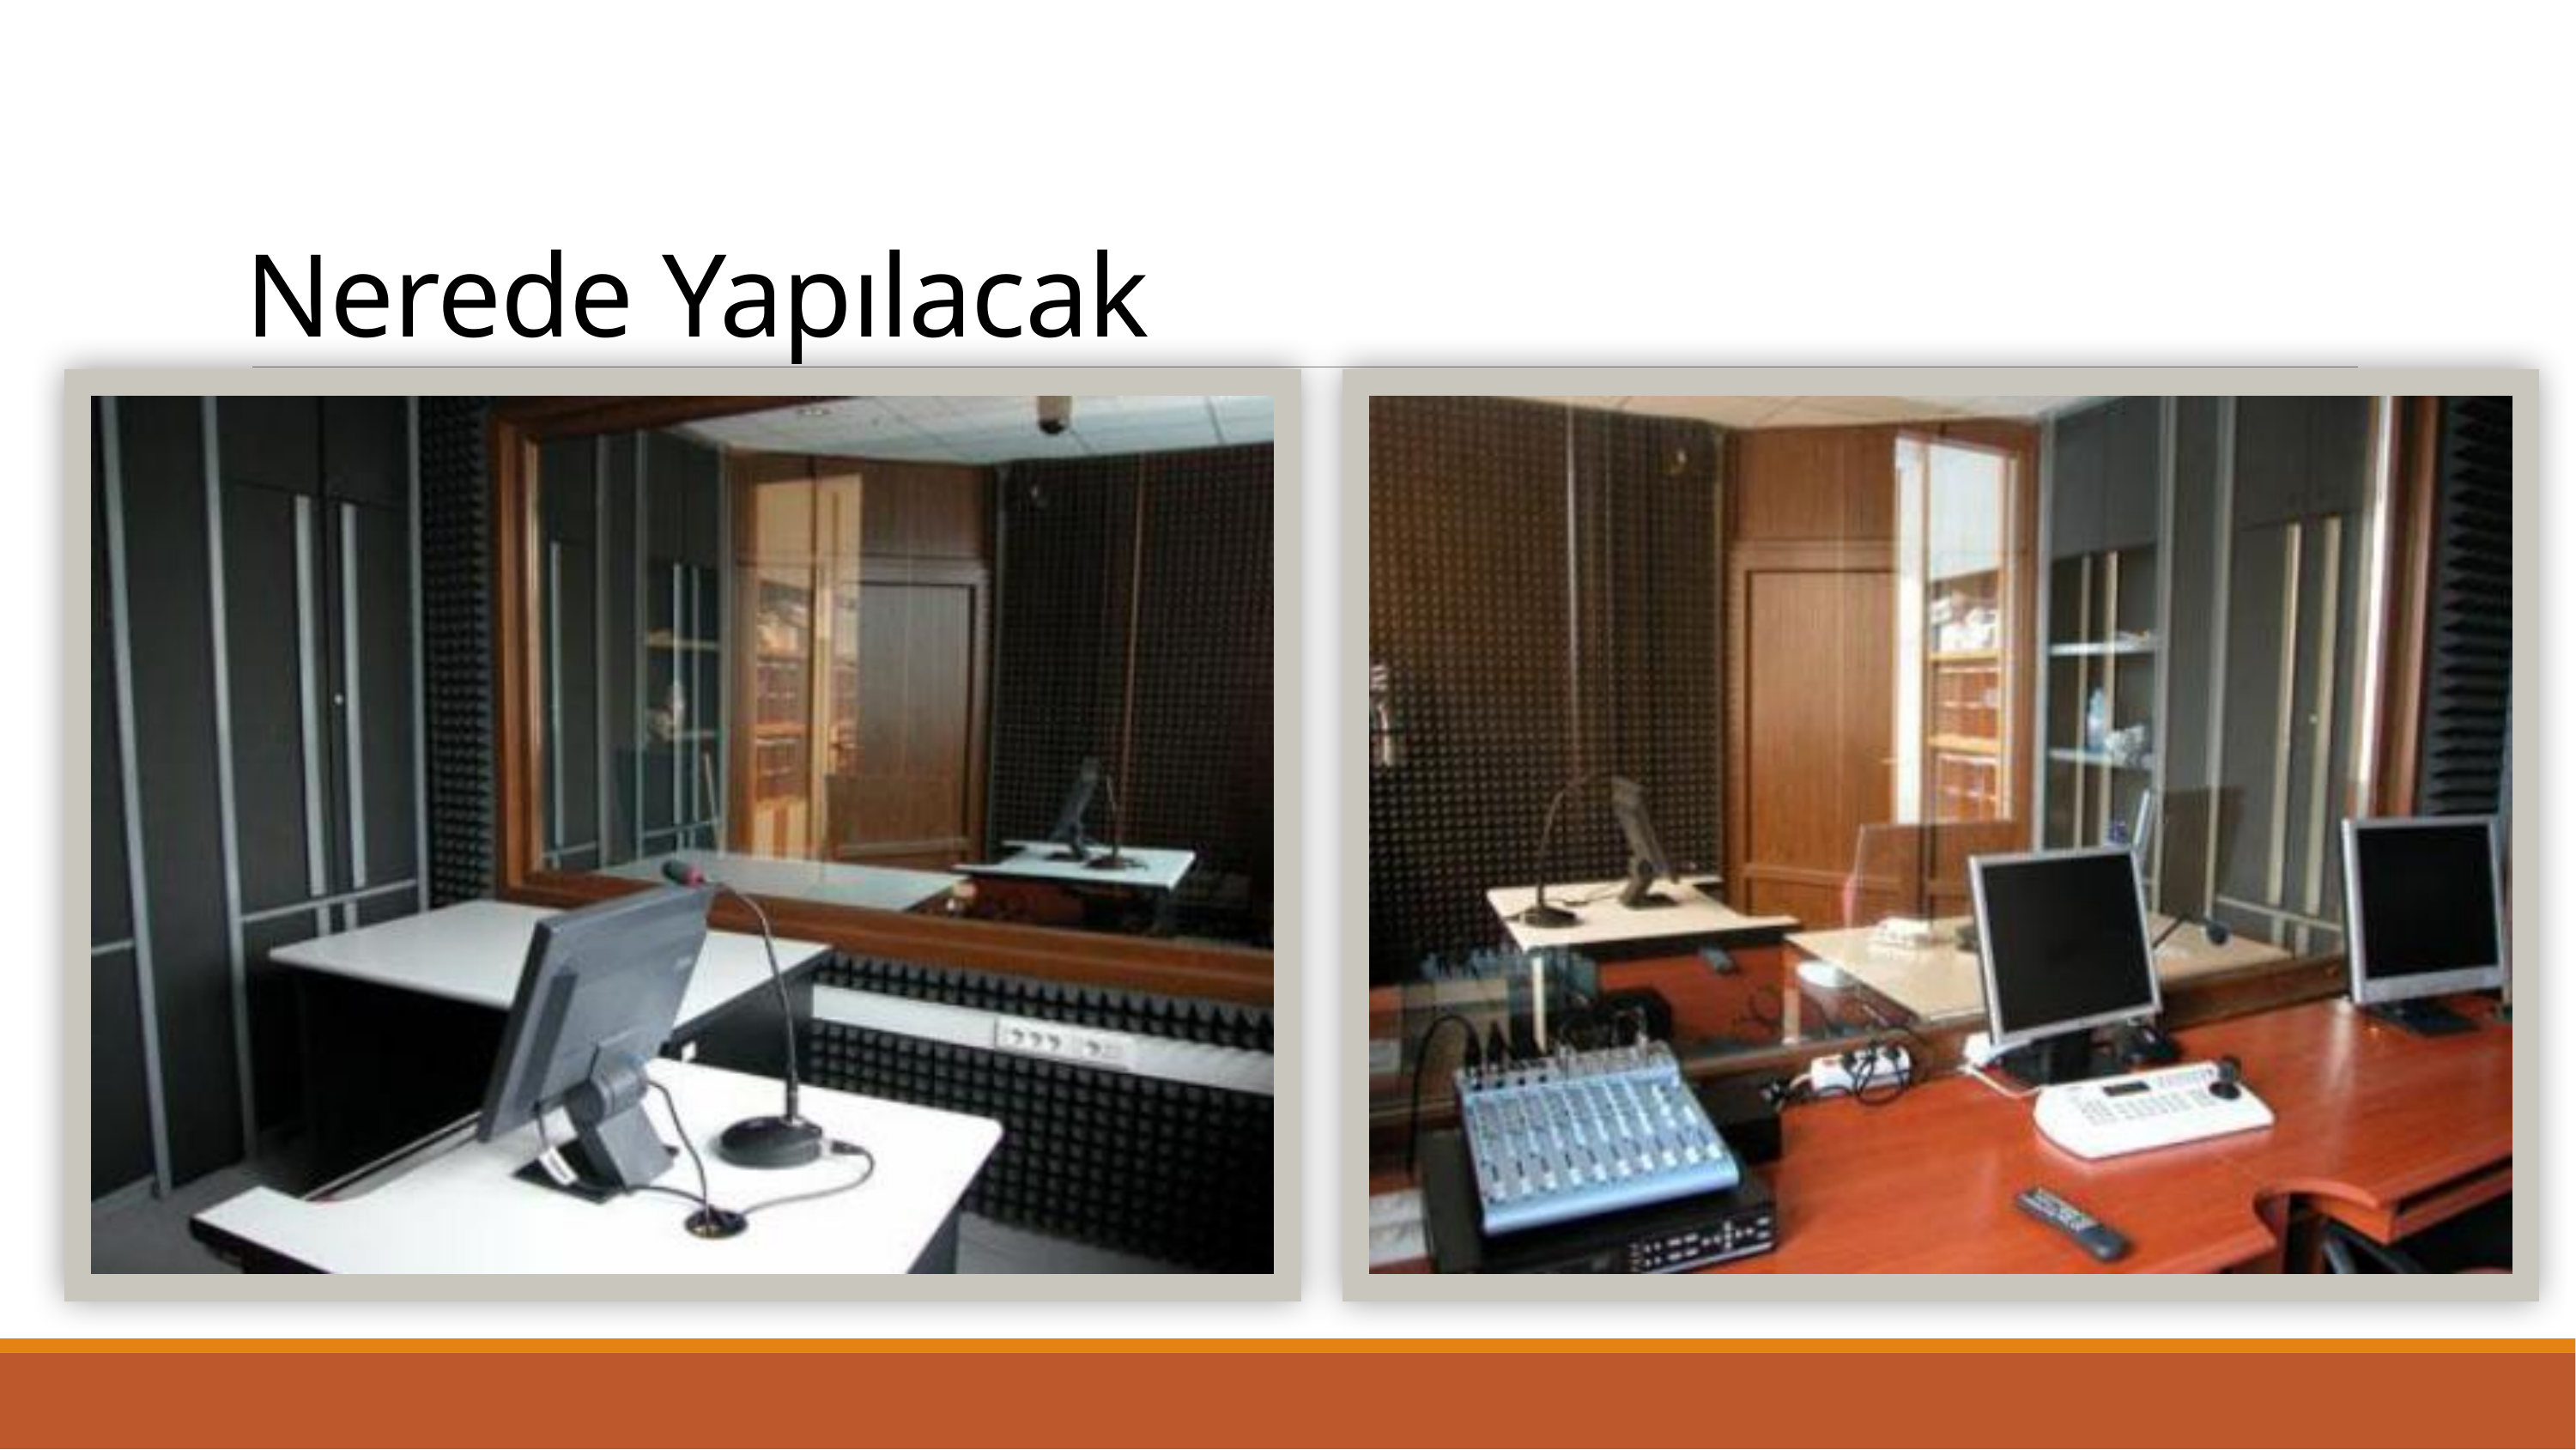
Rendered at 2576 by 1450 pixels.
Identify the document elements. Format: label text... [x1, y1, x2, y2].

title Nerede Yapılacak [232, 60, 2357, 364]
picture [1368, 395, 2513, 1275]
picture [90, 395, 1275, 1275]
